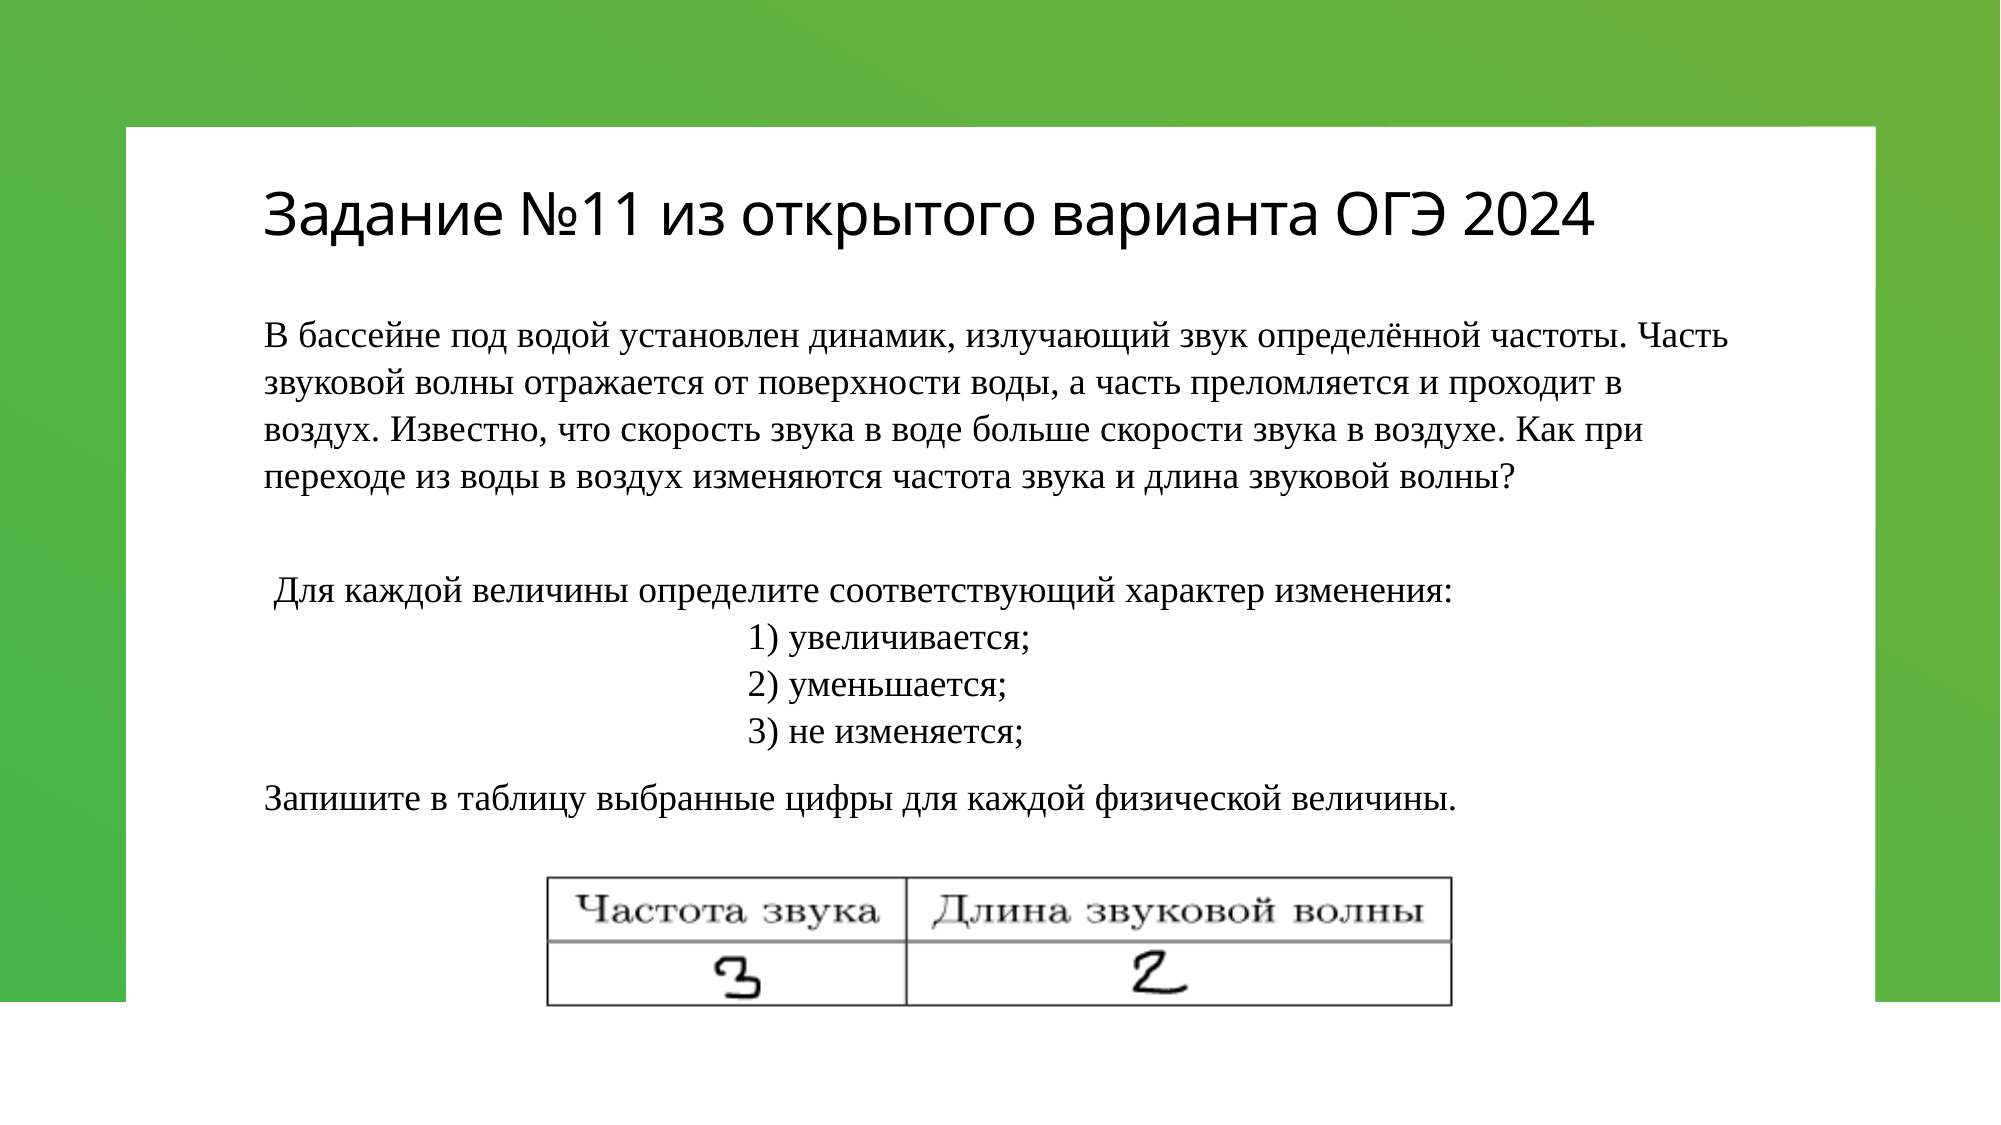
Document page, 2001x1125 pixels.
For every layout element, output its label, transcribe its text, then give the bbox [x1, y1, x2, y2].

list В бассейне под водой установлен динамик, излучающий звук определённой частоты. Часть звуковой волны отражается от поверхности воды, а часть преломляется и проходит в воздух. Известно, что скорость звука в воде больше скорости звука в воздухе. Как при переходе из воды в воздух изменяются частота звука и длина звуковой волны? Для каждой величины определите соответствующий характер изменения: 1) увеличивается; 2) уменьшается; 3) не изменяется; Запишите в таблицу выбранные цифры для каждой физической величины. [248, 299, 1749, 896]
picture [539, 863, 1461, 1017]
title Задание №11 из открытого варианта ОГЭ 2024 [248, 173, 1749, 299]
